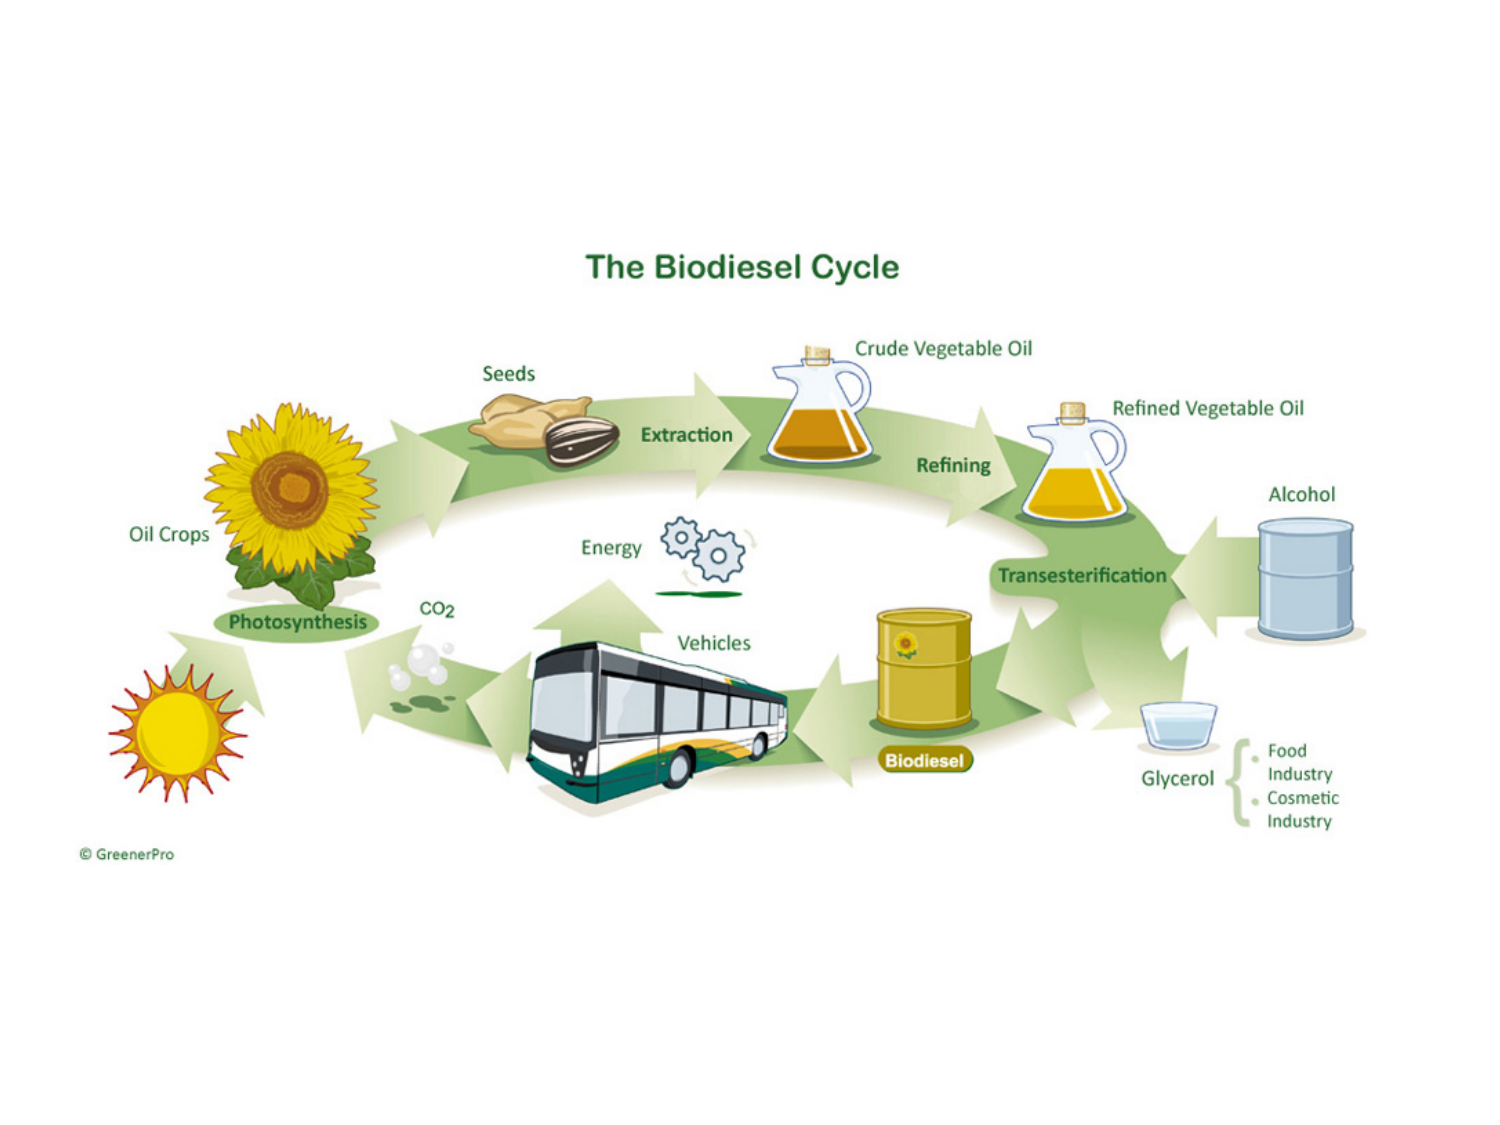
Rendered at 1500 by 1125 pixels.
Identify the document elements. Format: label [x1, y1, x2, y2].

picture [74, 232, 1400, 865]
